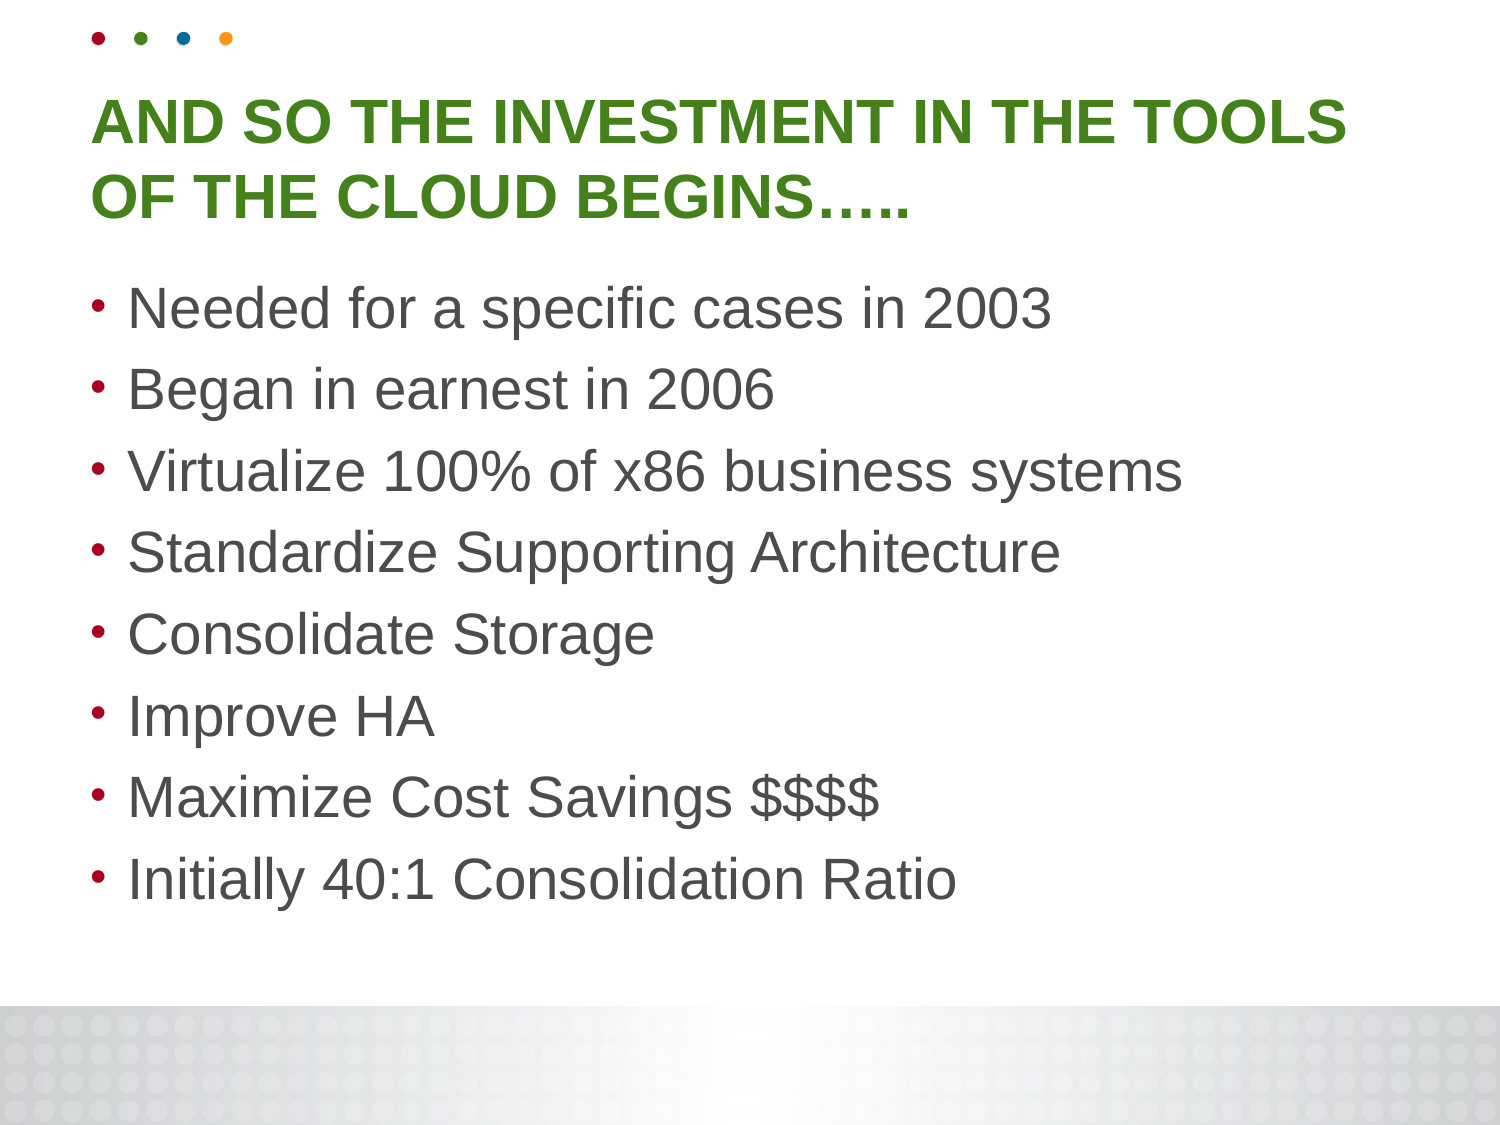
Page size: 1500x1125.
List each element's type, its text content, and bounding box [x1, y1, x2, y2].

title And so the investment in the tools of the cloud begins….. [75, 62, 1450, 250]
picture [0, 1006, 1500, 1125]
list Needed for a specific cases in 2003 Began in earnest in 2006 Virtualize 100% of x86 business systems Standardize Supporting Architecture Consolidate Storage Improve HA Maximize Cost Savings $$$$ Initially 40:1 Consolidation Ratio [75, 262, 1450, 959]
